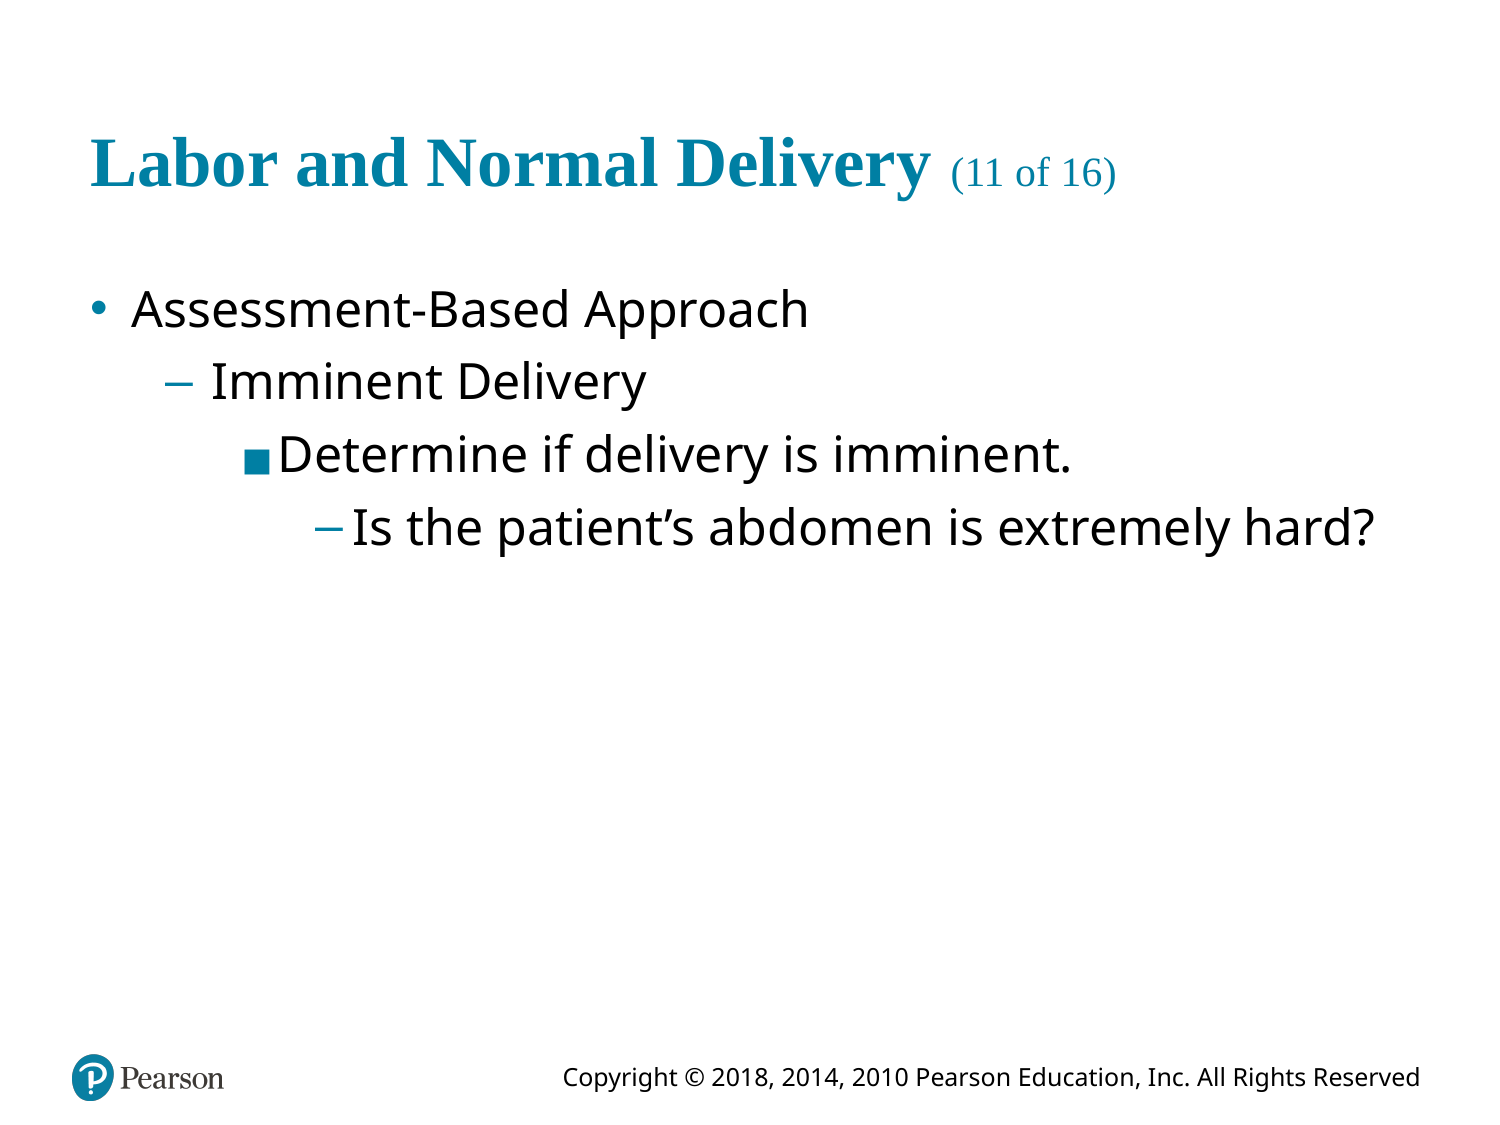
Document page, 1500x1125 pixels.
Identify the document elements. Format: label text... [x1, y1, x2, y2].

picture [72, 1054, 88, 1070]
list Assessment-Based Approach Imminent Delivery Determine if delivery is imminent. Is the patient’s abdomen is extremely hard? [75, 262, 1425, 562]
title Labor and Normal Delivery (11 of 16) [75, 35, 1425, 216]
picture [80, 1063, 106, 1088]
picture [72, 1087, 83, 1101]
picture [98, 1054, 224, 1101]
